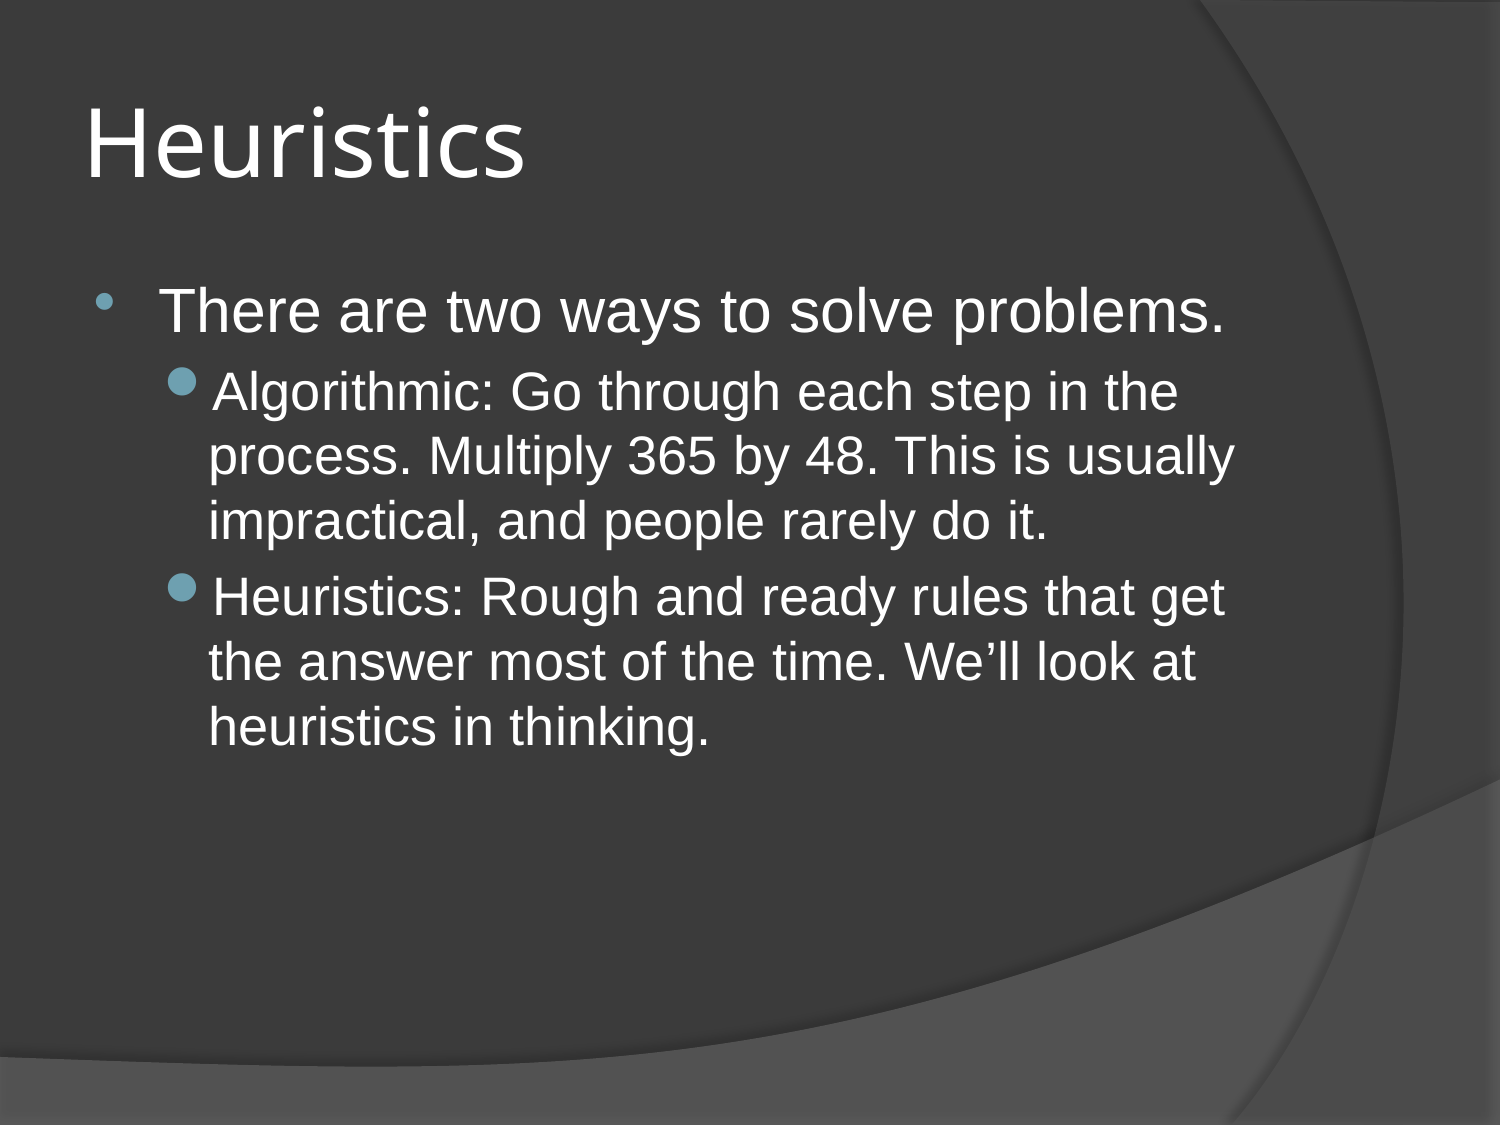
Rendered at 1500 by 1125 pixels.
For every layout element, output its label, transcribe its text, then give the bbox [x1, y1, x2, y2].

list There are two ways to solve problems. Algorithmic: Go through each step in the process. Multiply 365 by 48. This is usually impractical, and people rarely do it. Heuristics: Rough and ready rules that get the answer most of the time. We’ll look at heuristics in thinking. [75, 262, 1300, 1005]
title Heuristics [75, 45, 1300, 233]
